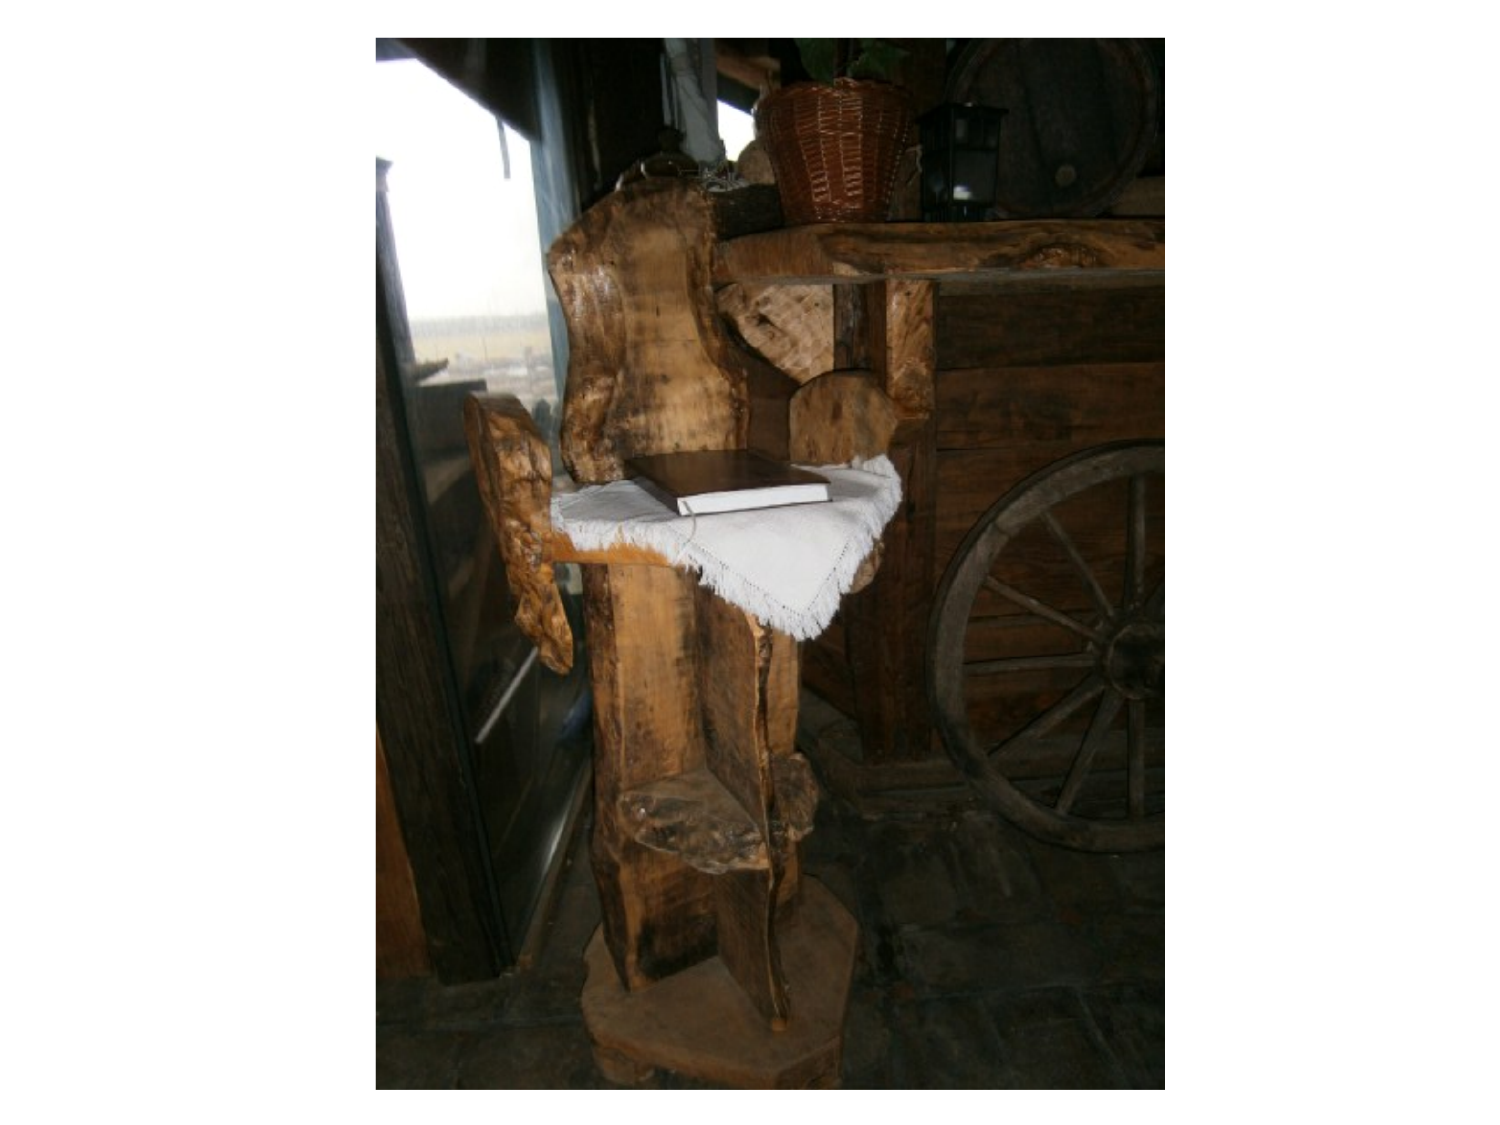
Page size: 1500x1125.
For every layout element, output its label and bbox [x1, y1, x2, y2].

list [243, 168, 1296, 959]
picture [376, 39, 1165, 168]
picture [376, 959, 1165, 1089]
